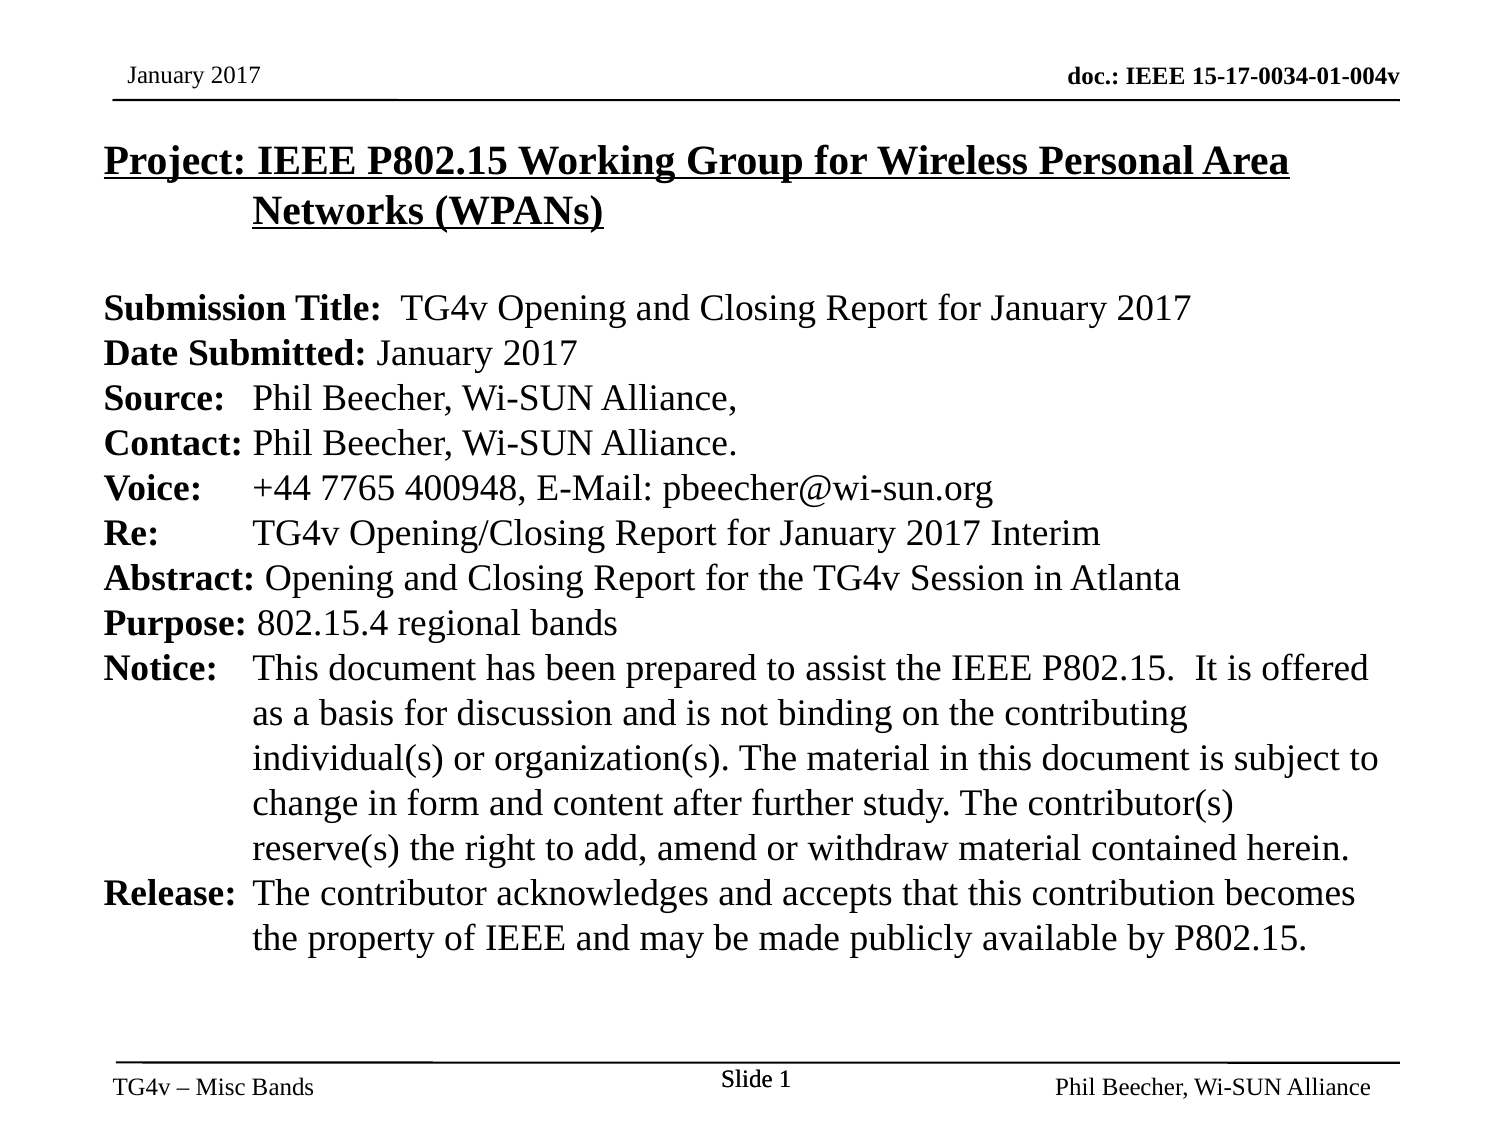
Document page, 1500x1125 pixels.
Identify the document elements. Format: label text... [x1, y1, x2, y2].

text_box Project: IEEE P802.15 Working Group for Wireless Personal Area Networks (WPANs) Submission Title: TG4v Opening and Closing Report for January 2017 Date Submitted: January 2017 Source: Phil Beecher, Wi-SUN Alliance, Contact: Phil Beecher, Wi-SUN Alliance. Voice: +44 7765 400948, E-Mail: pbeecher@wi-sun.org Re: TG4v Opening/Closing Report for January 2017 Interim Abstract: Opening and Closing Report for the TG4v Session in Atlanta Purpose: 802.15.4 regional bands Notice: This document has been prepared to assist the IEEE P802.15. It is offered as a basis for discussion and is not binding on the contributing individual(s) or organization(s). The material in this document is subject to change in form and content after further study. The contributor(s) reserve(s) the right to add, amend or withdraw material contained herein. Release: The contributor acknowledges and accepts that this contribution becomes the property of IEEE and may be made publicly available by P802.15. [87, 125, 1400, 1011]
text_box Slide 1 [675, 1062, 838, 1093]
